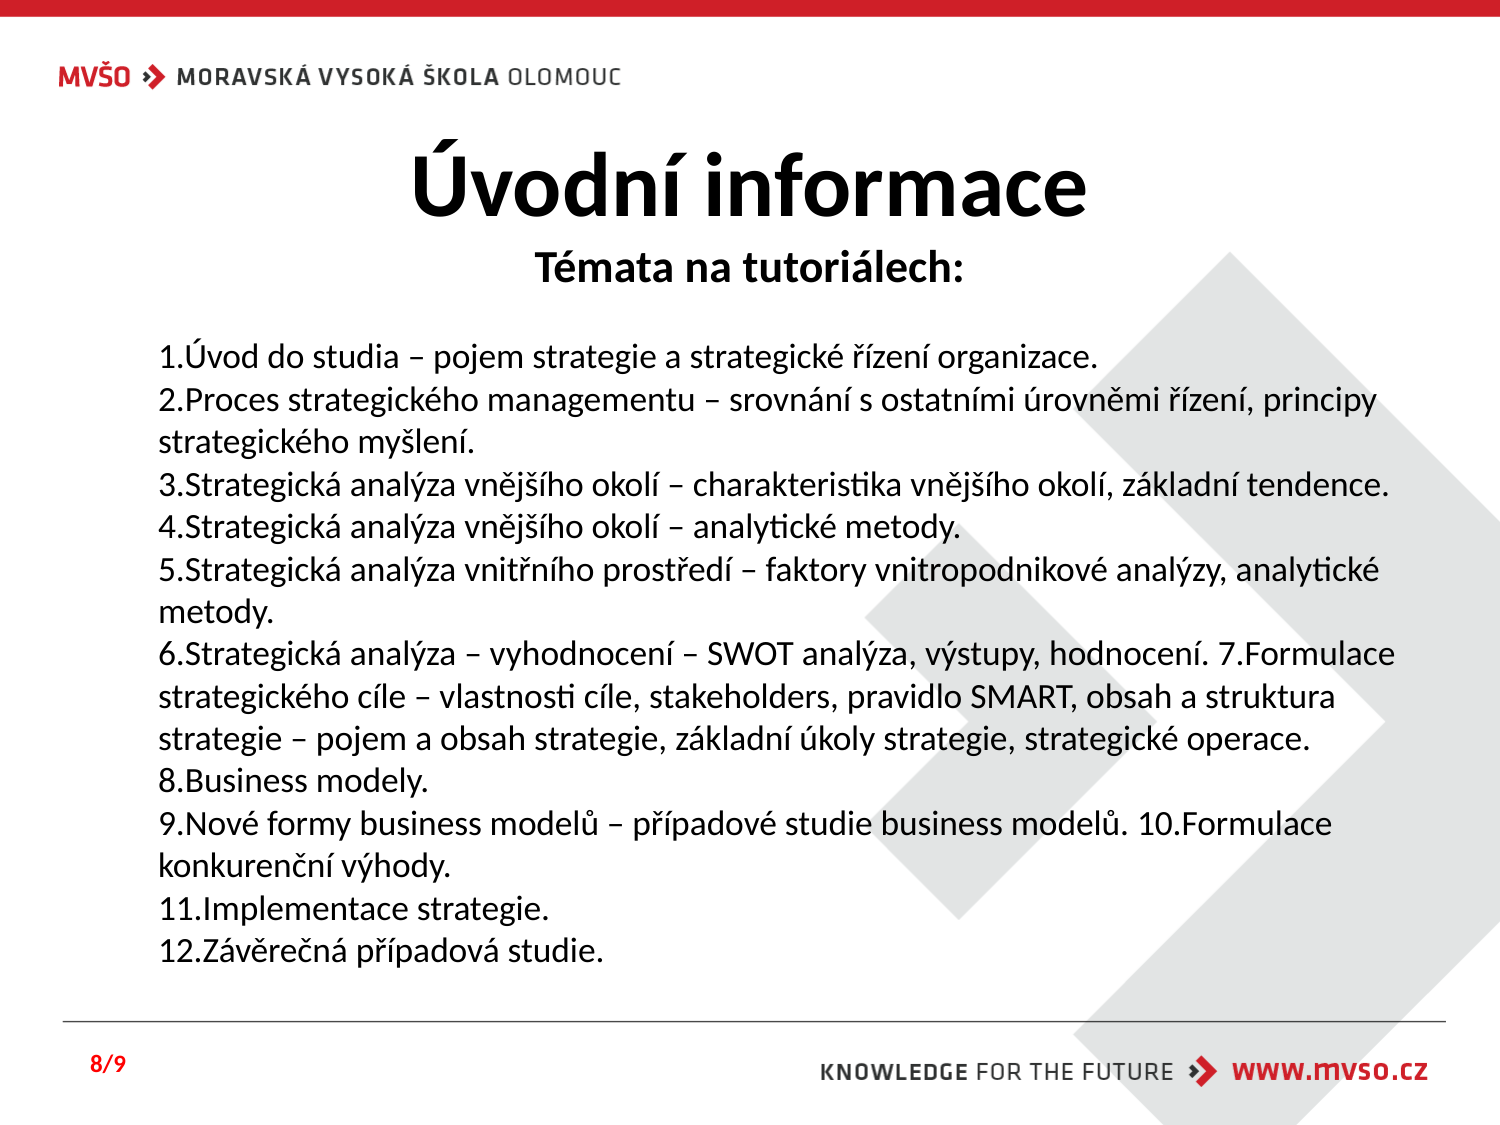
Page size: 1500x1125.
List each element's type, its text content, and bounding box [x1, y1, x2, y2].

title Úvodní informace [75, 111, 1425, 228]
picture [0, 0, 1500, 1125]
list Témata na tutoriálech: 1.Úvod do studia – pojem strategie a strategické řízení organizace. 2.Proces strategického managementu – srovnání s ostatními úrovněmi řízení, principy strategického myšlení. 3.Strategická analýza vnějšího okolí – charakteristika vnějšího okolí, základní tendence. 4.Strategická analýza vnějšího okolí – analytické metody. 5.Strategická analýza vnitřního prostředí – faktory vnitropodnikové analýzy, analytické metody. 6.Strategická analýza – vyhodnocení – SWOT analýza, výstupy, hodnocení. 7.Formulace strategického cíle – vlastnosti cíle, stakeholders, pravidlo SMART, obsah a struktura strategie – pojem a obsah strategie, základní úkoly strategie, strategické operace. 8.Business modely. 9.Nové formy business modelů – případové studie business modelů. 10.Formulace konkurenční výhody. 11.Implementace strategie. 12.Závěrečná případová studie. [75, 228, 1425, 1005]
text_box 8/9 [74, 1040, 213, 1085]
